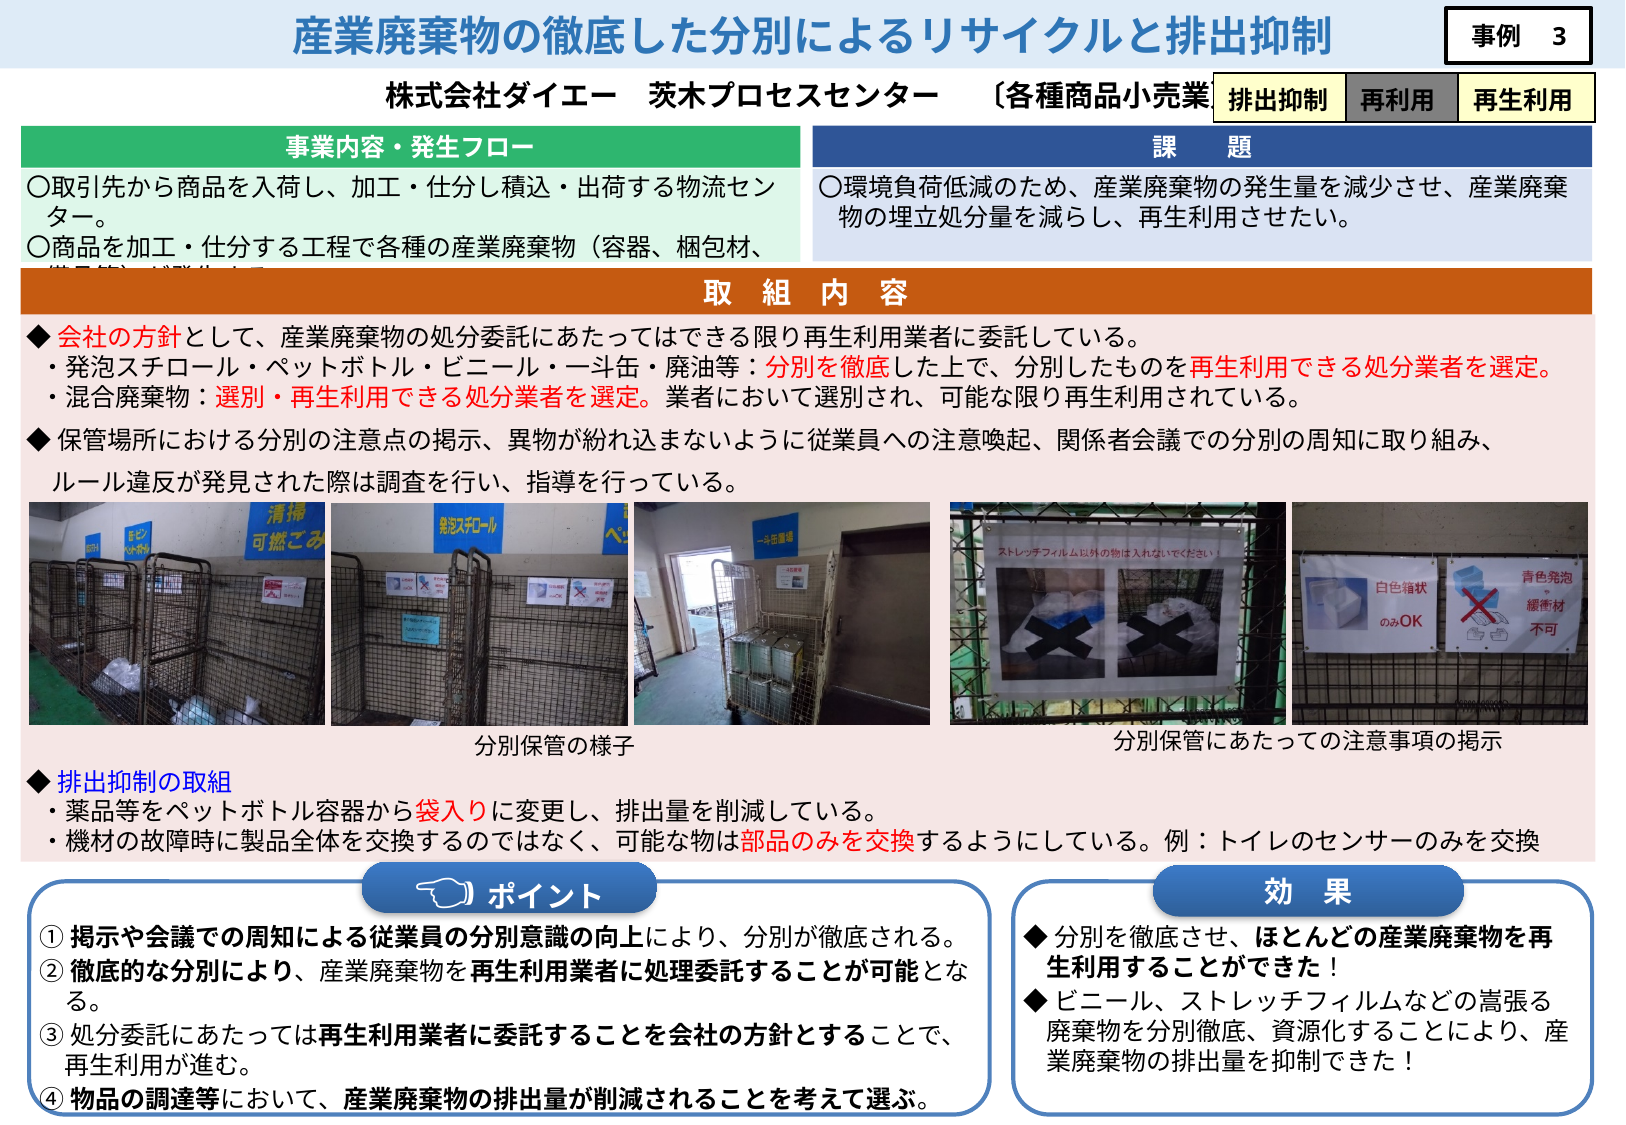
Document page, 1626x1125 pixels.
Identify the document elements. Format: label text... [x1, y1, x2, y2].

picture [1291, 502, 1588, 725]
text_box 事例 3 [1446, 8, 1592, 63]
text_box 事業内容・発生フロー [19, 124, 803, 170]
picture [331, 503, 628, 726]
table_header 再利用 [1347, 74, 1457, 121]
table_header 排出抑制 [1214, 74, 1345, 121]
text_box 取 組 内 容 [19, 266, 1594, 312]
text_box ①掲示や会議での周知による従業員の分別意識の向上により、分別が徹底される。 ②徹底的な分別により、産業廃棄物を再生利用業者に処理委託することが可能となる。 ③処分委託にあたっては再生利用業者に委託することを会社の方針とすることで、再生利用が進む。 ④物品の調達等において、産業廃棄物の排出量が削減されることを考えて選ぶ。 [27, 879, 992, 1117]
text_box ◆会社の方針として、産業廃棄物の処分委託にあたってはできる限り再生利用業者に委託している。 ・発泡スチロール・ペットボトル・ビニール・一斗缶・廃油等：分別を徹底した上で、分別したものを再生利用できる処分業者を選定。 ・混合廃棄物：選別・再生利用できる処分業者を選定。業者において選別され、可能な限り再生利用されている。 ◆保管場所における分別の注意点の掲示、異物が紛れ込まないように従業員への注意喚起、関係者会議での分別の周知に取り組み、 ルール違反が発見された際は調査を行い、指導を行っている。 ◆排出抑制の取組 ・薬品等をペットボトル容器から袋入りに変更し、排出量を削減している。 ・機材の故障時に製品全体を交換するのではなく、可能な物は部品のみを交換するようにしている。例：トイレのセンサーのみを交換 [18, 312, 1598, 864]
text_box 株式会社ダイエー 茨木プロセスセンター 〔各種商品小売業〕 [356, 69, 1269, 120]
text_box 産業廃棄物の徹底した分別によるリサイクルと排出抑制 [0, 0, 1625, 69]
text_box 効 果 [1153, 865, 1464, 917]
text_box 〇環境負荷低減のため、産業廃棄物の発生量を減少させ、産業廃棄物の埋立処分量を減らし、再生利用させたい。 [810, 169, 1594, 263]
text_box ◆分別を徹底させ、ほとんどの産業廃棄物を再生利用することができた！ ◆ビニール、ストレッチフィルムなどの嵩張る廃棄物を分別徹底、資源化することにより、産業廃棄物の排出量を抑制できた！ [1011, 879, 1595, 1117]
text_box 👈ポイント [361, 861, 658, 913]
picture [29, 502, 326, 725]
picture [950, 502, 1286, 725]
text_box 分別保管にあたっての注意事項の掲示 [1095, 732, 1521, 770]
table_header 再生利用 [1459, 74, 1594, 121]
picture [633, 502, 930, 725]
text_box 分別保管の様子 [459, 732, 657, 776]
text_box 課 題 [810, 124, 1594, 169]
text_box 〇取引先から商品を入荷し、加工・仕分し積込・出荷する物流センター。 〇商品を加工・仕分する工程で各種の産業廃棄物（容器、梱包材、備品等）が発生する。 [19, 170, 803, 264]
